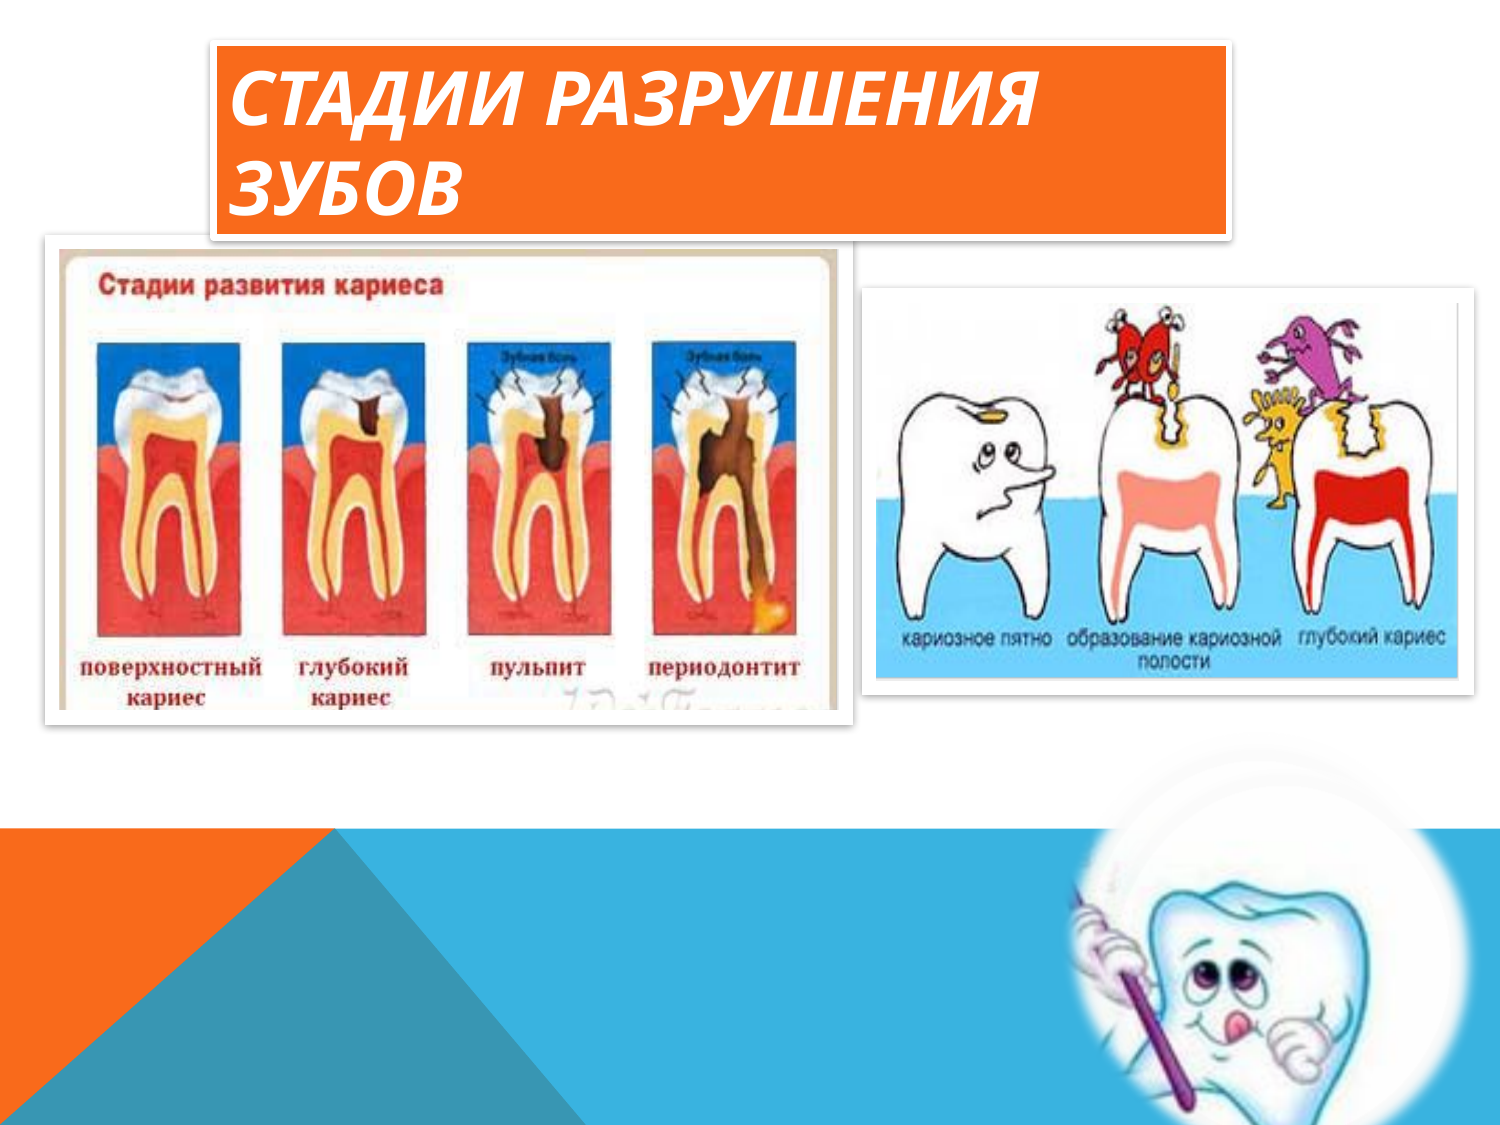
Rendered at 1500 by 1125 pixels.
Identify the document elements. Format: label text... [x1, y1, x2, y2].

picture [1056, 727, 1485, 1125]
picture [875, 302, 1460, 681]
text_box СТАДИИ РАЗРУШЕНИЯ ЗУБОВ [210, 40, 1232, 241]
picture [59, 249, 840, 711]
